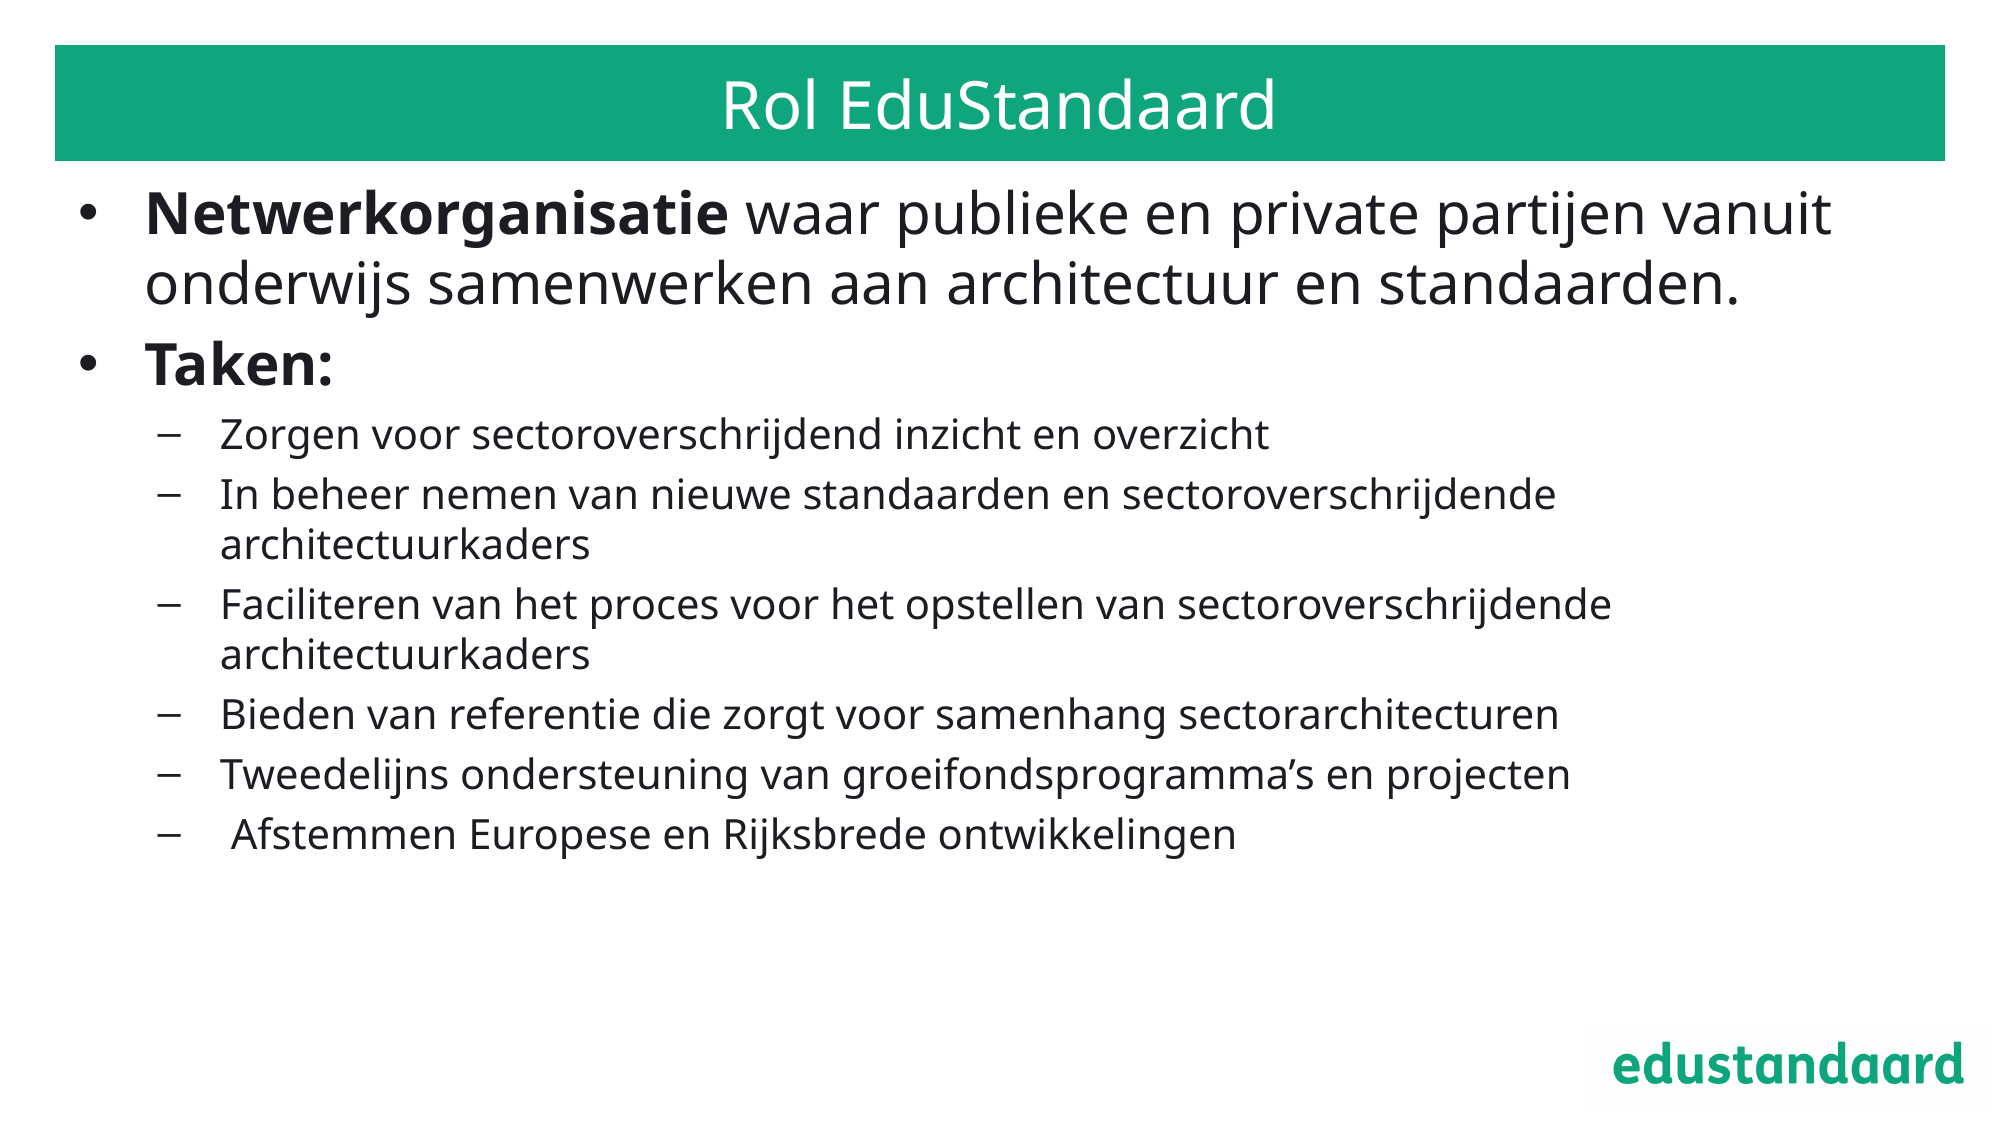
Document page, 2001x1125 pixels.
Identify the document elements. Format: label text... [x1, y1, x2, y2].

list Netwerkorganisatie waar publieke en private partijen vanuit onderwijs samenwerken aan architectuur en standaarden. Taken: Zorgen voor sectoroverschrijdend inzicht en overzicht In beheer nemen van nieuwe standaarden en sectoroverschrijdende architectuurkaders Faciliteren van het proces voor het opstellen van sectoroverschrijdende architectuurkaders Bieden van referentie die zorgt voor samenhang sectorarchitecturen Tweedelijns ondersteuning van groeifondsprogramma’s en projecten Afstemmen Europese en Rijksbrede ontwikkelingen [55, 160, 1945, 1094]
title Rol EduStandaard [55, 45, 1945, 160]
picture [1584, 1023, 1993, 1113]
